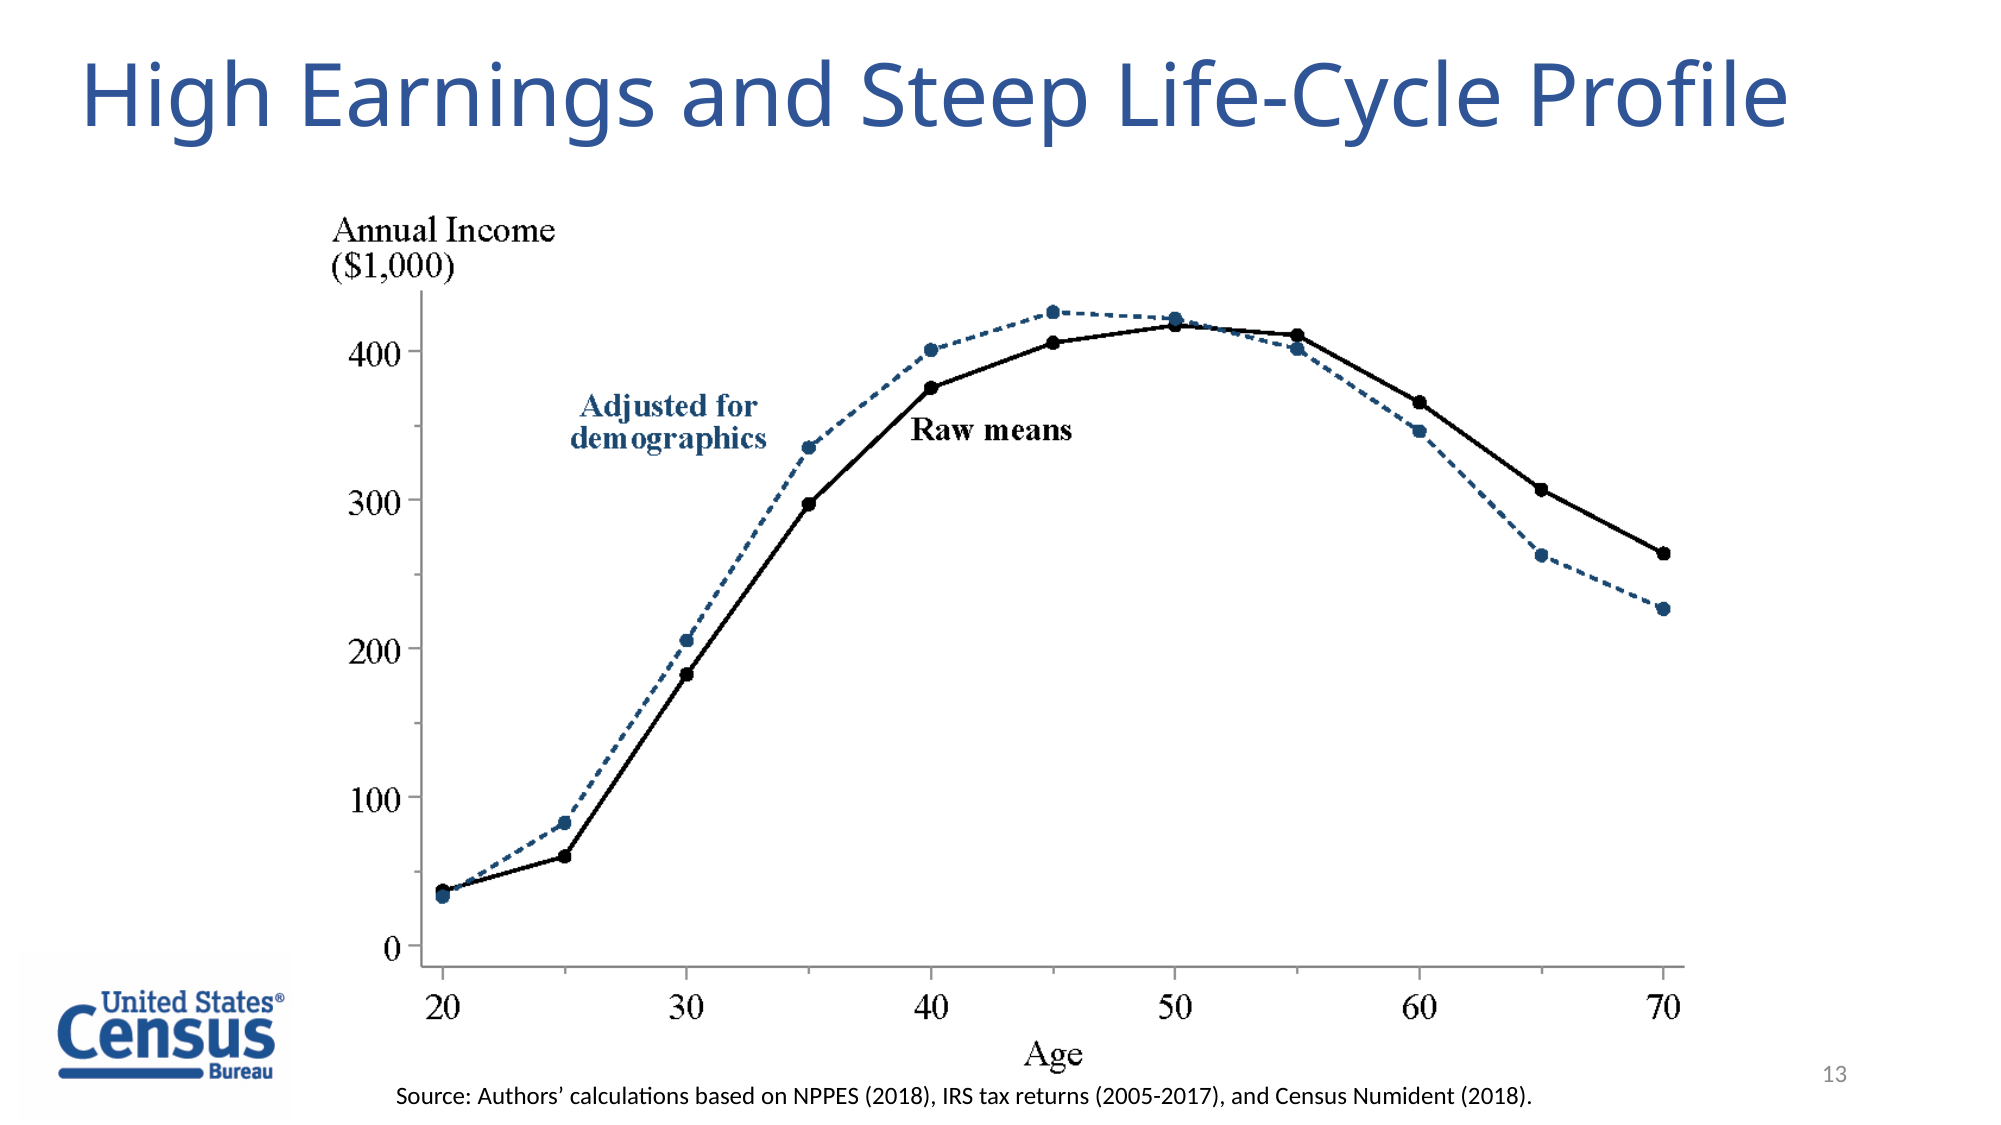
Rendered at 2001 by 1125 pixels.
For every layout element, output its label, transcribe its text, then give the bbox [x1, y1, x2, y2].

slide_number 13 [1718, 1042, 1863, 1103]
text_box High Earnings and Steep Life-Cycle Profile [64, 0, 2000, 153]
picture [18, 174, 1718, 1125]
